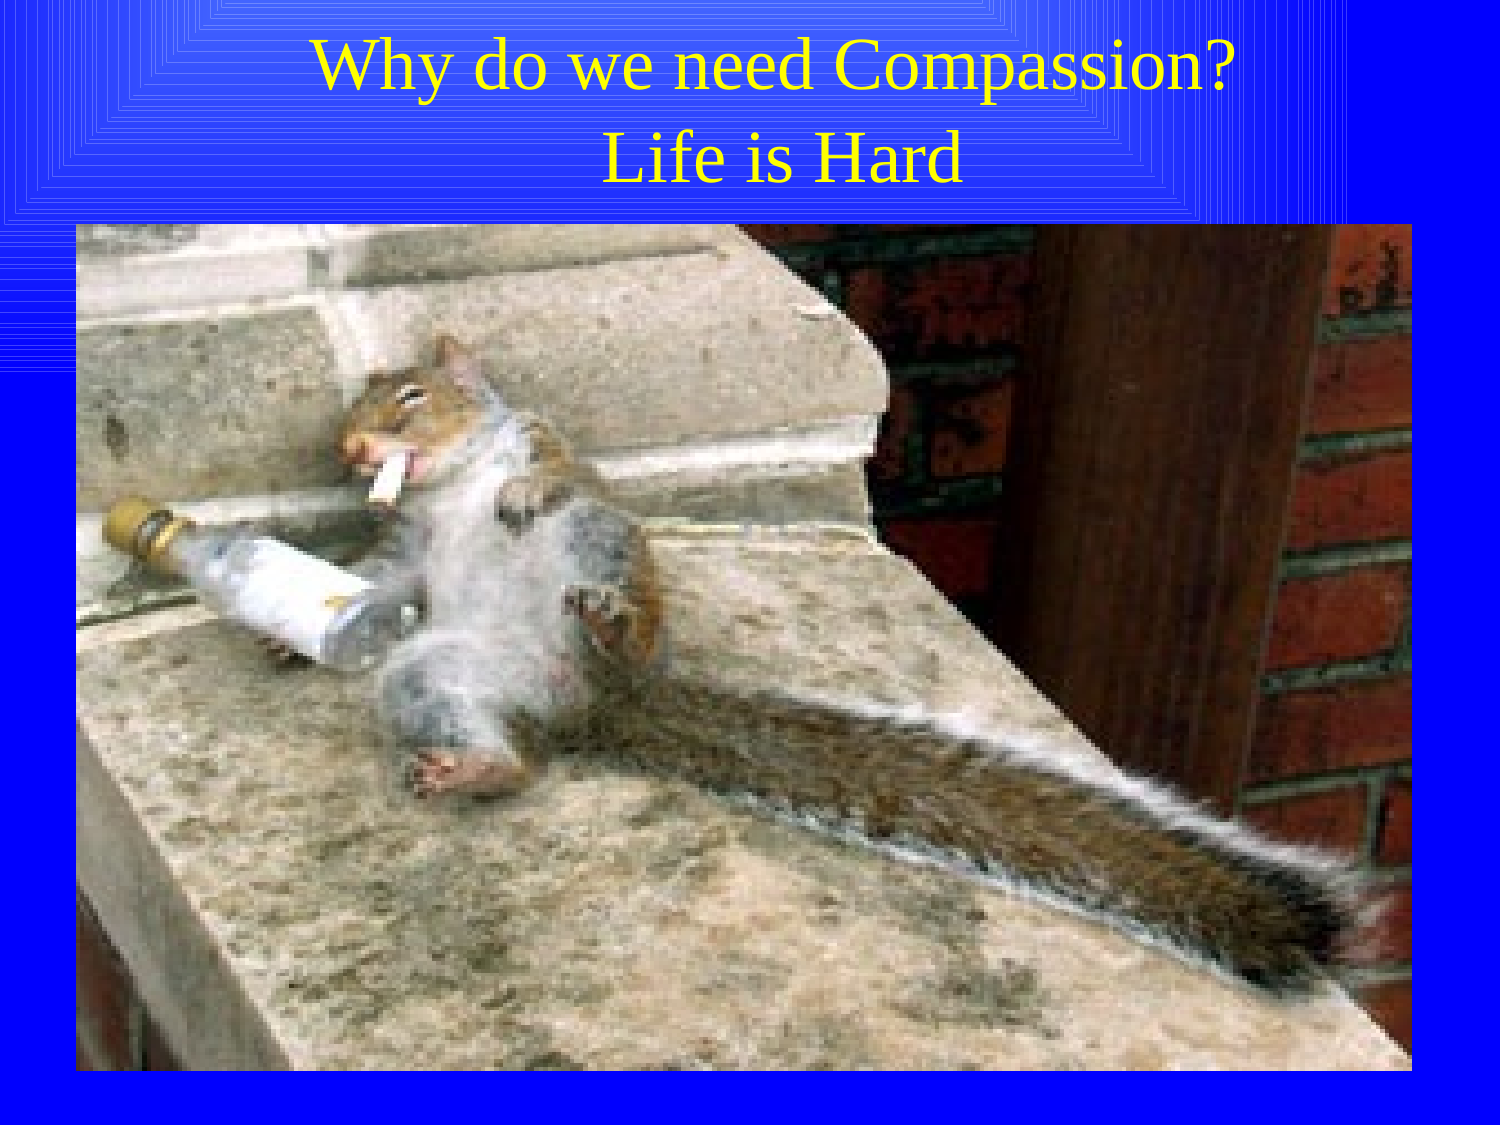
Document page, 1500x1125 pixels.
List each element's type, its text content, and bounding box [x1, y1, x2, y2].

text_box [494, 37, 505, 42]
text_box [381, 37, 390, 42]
picture [76, 224, 1412, 1071]
text_box Why do we need Compassion? Life is Hard [206, 42, 1341, 222]
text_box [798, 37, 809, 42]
